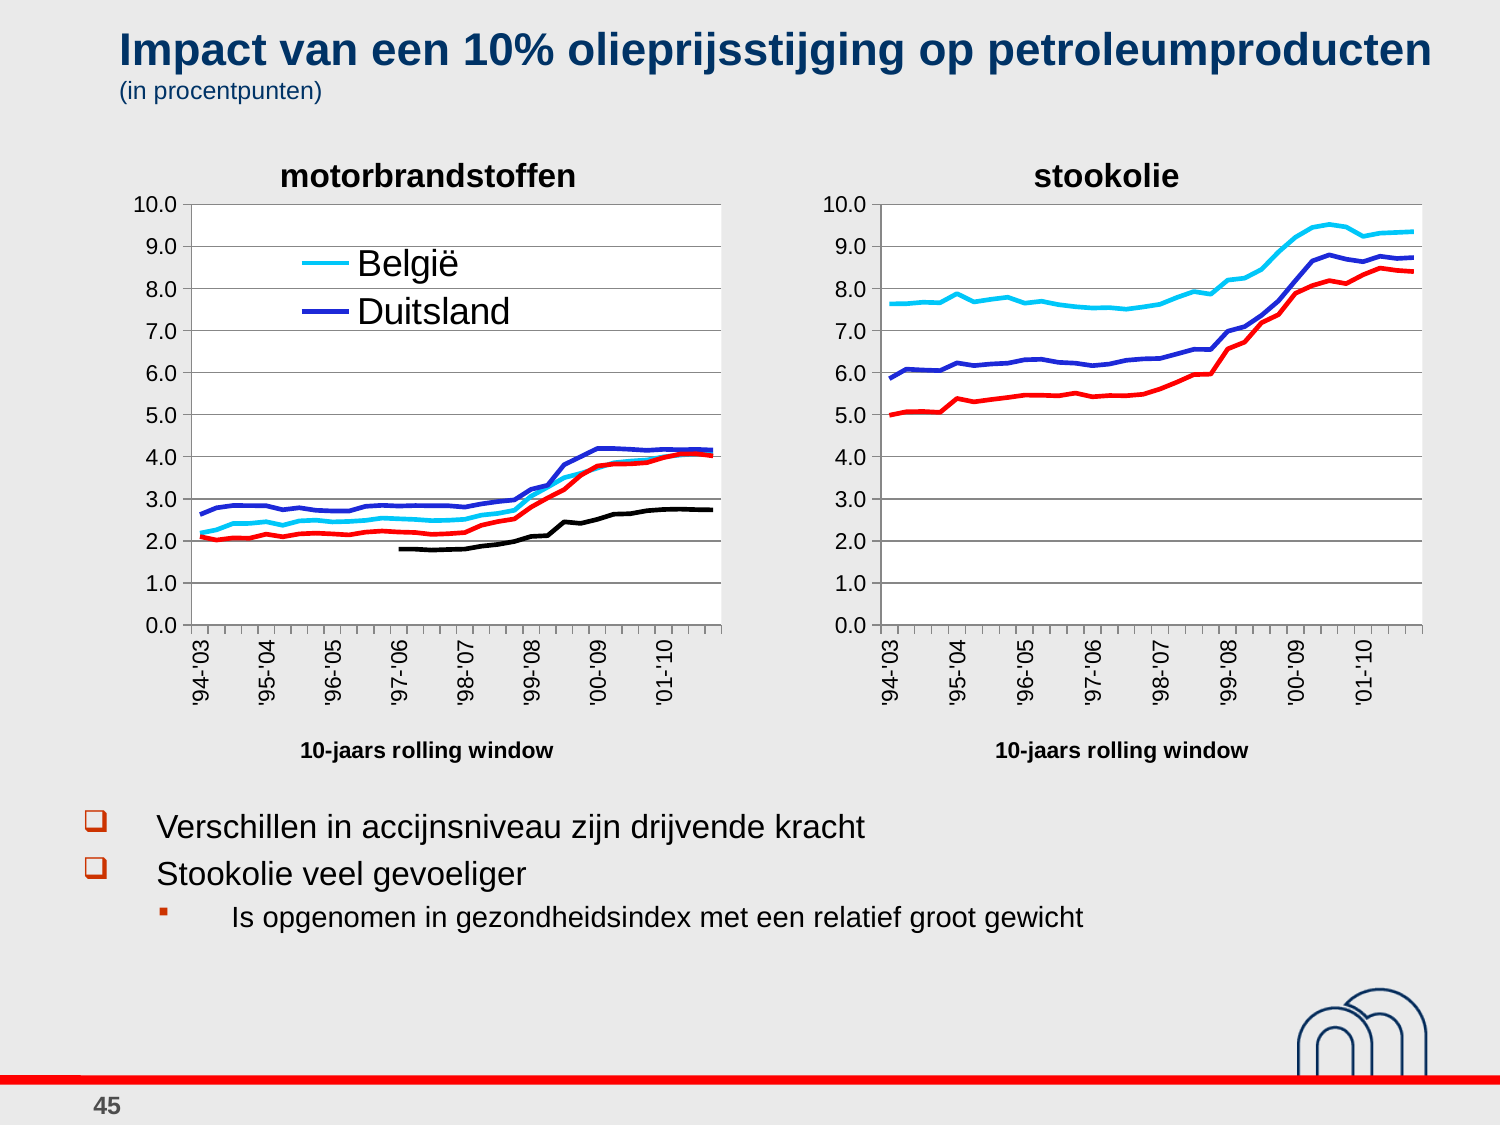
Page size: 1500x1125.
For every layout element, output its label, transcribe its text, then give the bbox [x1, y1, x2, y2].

title Impact van een 10% olieprijsstijging op petroleumproducten (in procentpunten) [103, 11, 1465, 74]
picture [1297, 987, 1429, 1075]
text_box Verschillen in accijnsniveau zijn drijvende kracht Stookolie veel gevoeliger Is opgenomen in gezondheidsindex met een relatief groot gewicht [67, 798, 112, 946]
text_box Verschillen in accijnsniveau zijn drijvende kracht Stookolie veel gevoeliger Is opgenomen in gezondheidsindex met een relatief groot gewicht [744, 798, 790, 946]
chart [790, 122, 1424, 938]
chart [112, 122, 745, 938]
slide_number 45 [41, 1081, 174, 1125]
